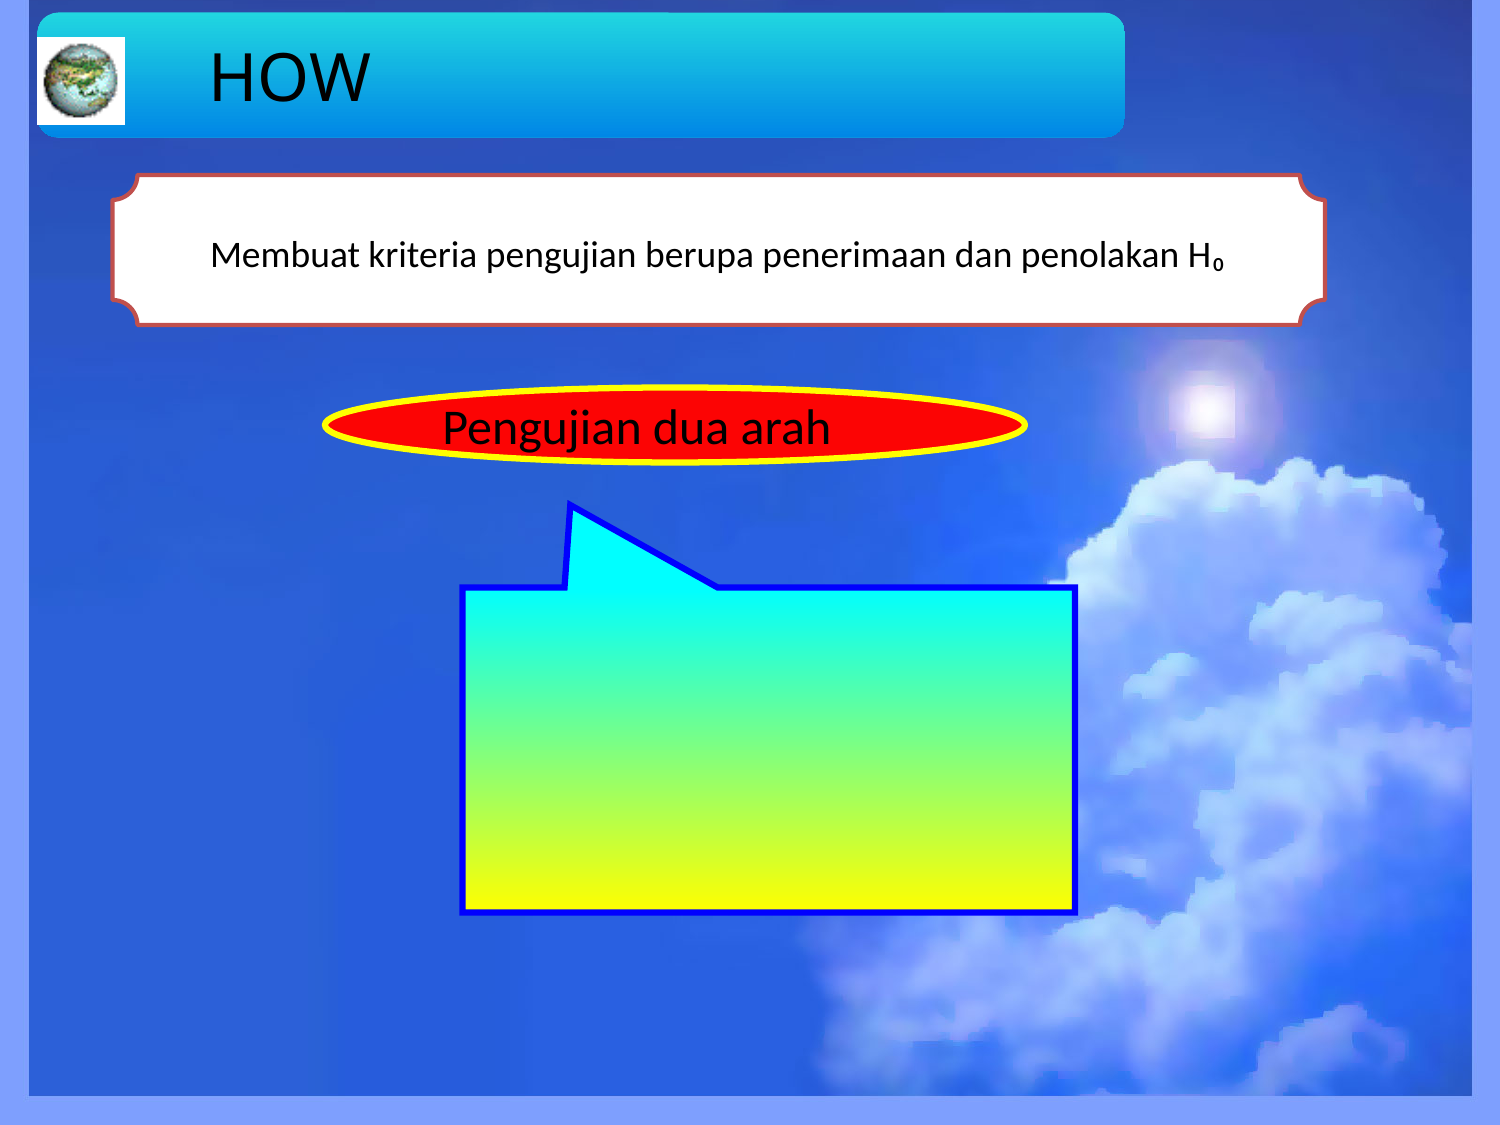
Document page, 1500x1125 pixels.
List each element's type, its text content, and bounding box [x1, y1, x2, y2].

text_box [524, 649, 1013, 862]
text_box Pengujian dua arah [324, 387, 1025, 463]
text_box [462, 505, 1075, 913]
text_box HOW [35, 10, 1128, 140]
picture [0, 1, 1500, 1125]
text_box Membuat kriteria pengujian berupa penerimaan dan penolakan H₀ [110, 172, 1328, 328]
